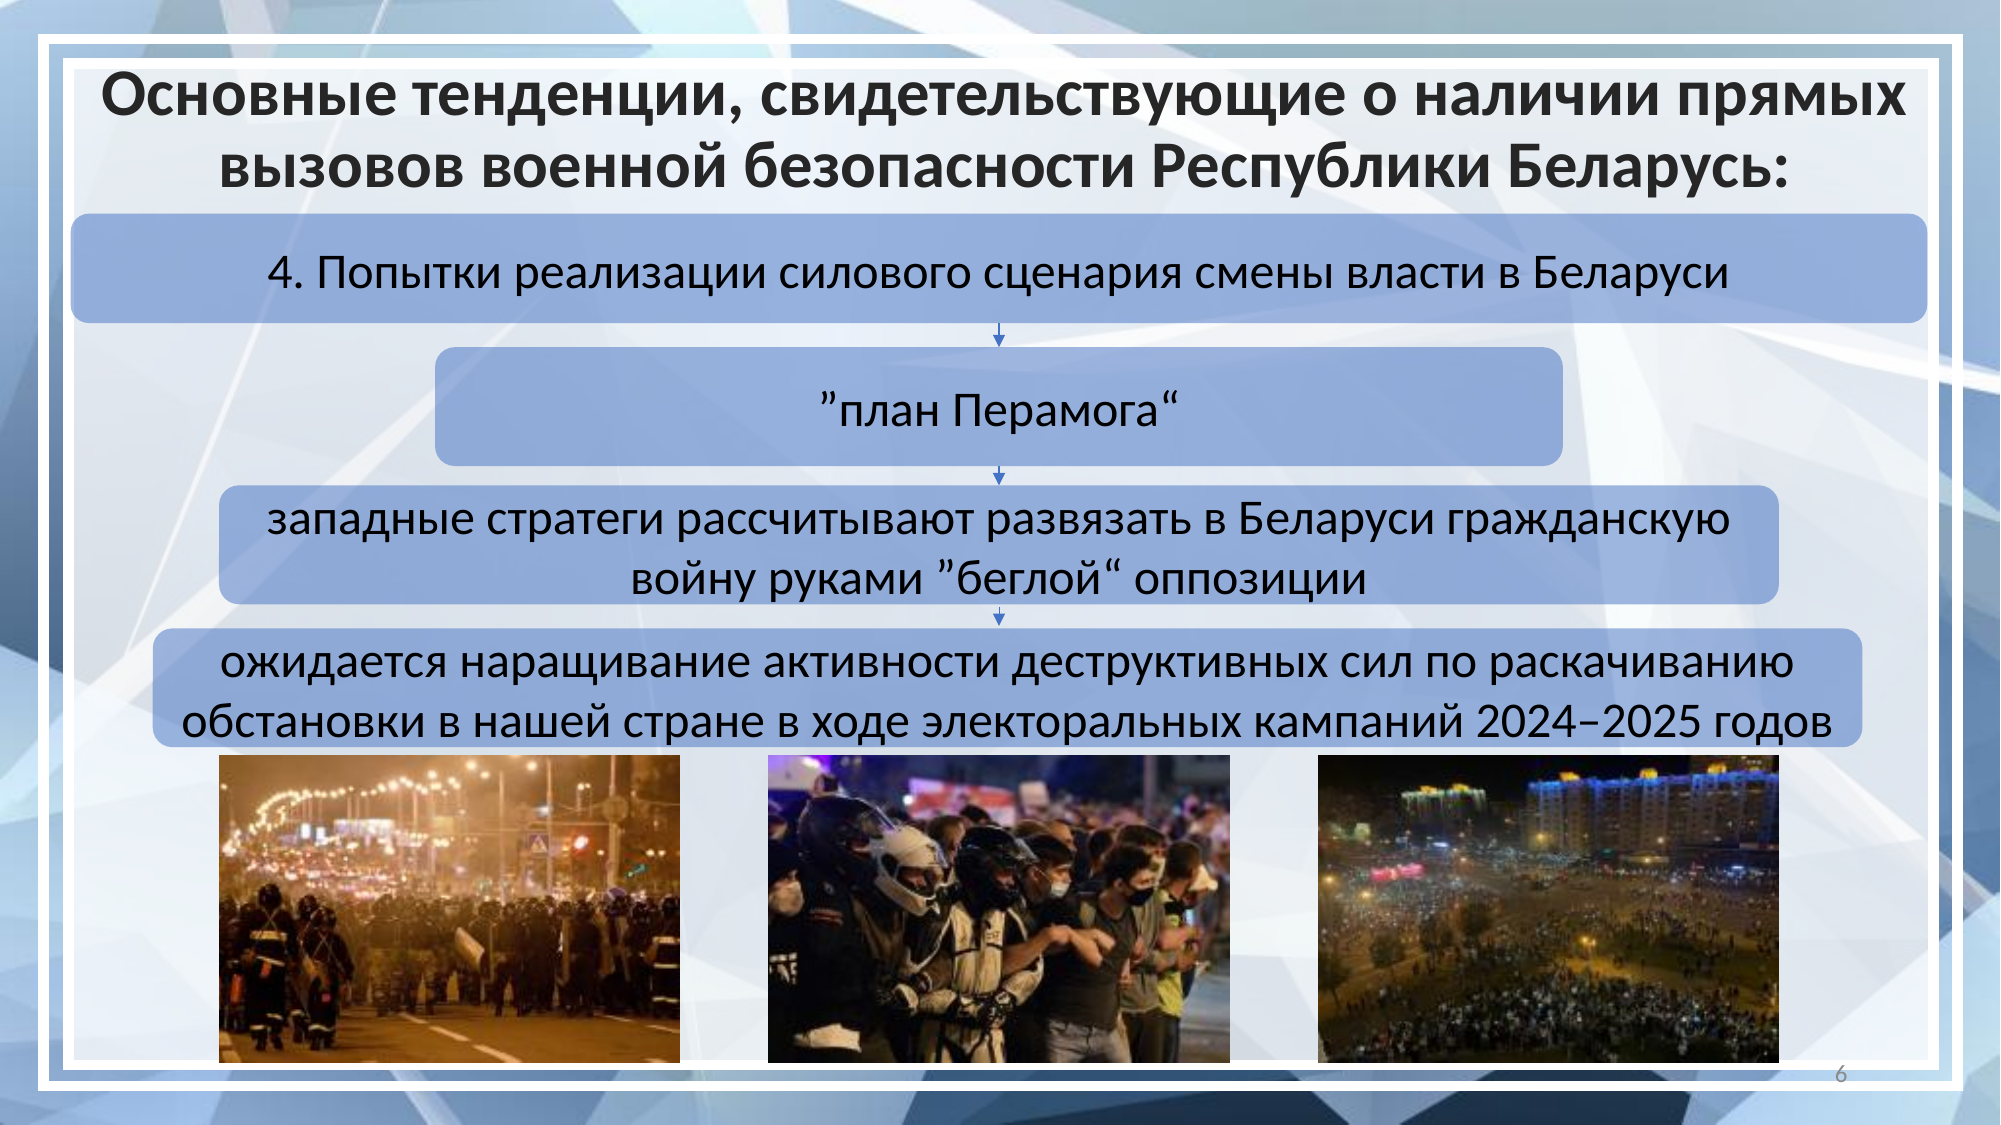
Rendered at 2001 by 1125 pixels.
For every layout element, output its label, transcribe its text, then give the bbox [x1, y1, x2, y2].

text_box ”план Перамога“ [435, 347, 1563, 467]
text_box западные стратеги рассчитывают развязать в Беларуси гражданскую войну руками ”беглой“ оппозиции [218, 485, 1779, 605]
picture [0, 0, 2000, 1125]
text_box ожидается наращивание активности деструктивных сил по раскачиванию обстановки в нашей стране в ходе электоральных кампаний 2024–2025 годов [152, 628, 1863, 748]
title Основные тенденции, свидетельствующие о наличии прямых вызовов военной безопасности Республики Беларусь: [70, 34, 1941, 225]
text_box 4. Попытки реализации силового сценария смены власти в Беларуси [70, 213, 1928, 324]
slide_number 6 [1412, 1042, 1863, 1103]
